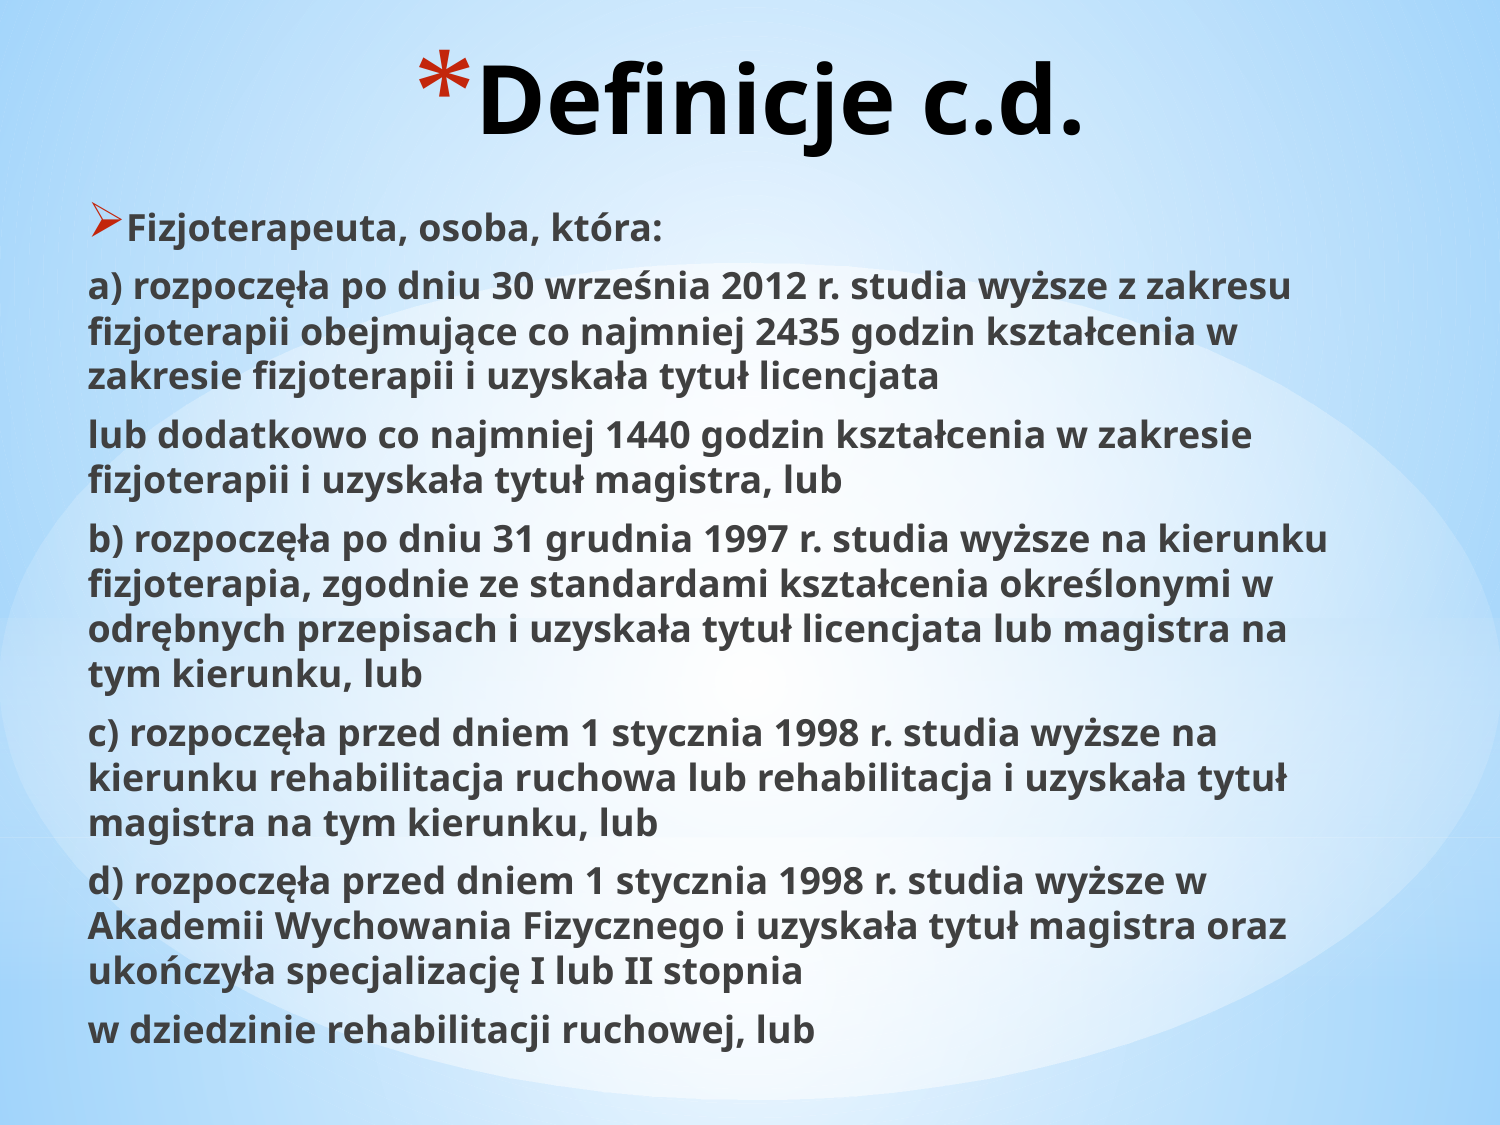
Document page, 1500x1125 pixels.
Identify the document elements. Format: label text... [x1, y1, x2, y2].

title Definicje c.d. [64, 30, 1436, 243]
list Fizjoterapeuta, osoba, która: a) rozpoczęła po dniu 30 września 2012 r. studia wyższe z zakresu fizjoterapii obejmujące co najmniej 2435 godzin kształcenia w zakresie fizjoterapii i uzyskała tytuł licencjata lub dodatkowo co najmniej 1440 godzin kształcenia w zakresie fizjoterapii i uzyskała tytuł magistra, lub b) rozpoczęła po dniu 31 grudnia 1997 r. studia wyższe na kierunku fizjoterapia, zgodnie ze standardami kształcenia określonymi w odrębnych przepisach i uzyskała tytuł licencjata lub magistra na tym kierunku, lub c) rozpoczęła przed dniem 1 stycznia 1998 r. studia wyższe na kierunku rehabilitacja ruchowa lub rehabilitacja i uzyskała tytuł magistra na tym kierunku, lub d) rozpoczęła przed dniem 1 stycznia 1998 r. studia wyższe w Akademii Wychowania Fizycznego i uzyskała tytuł magistra oraz ukończyła specjalizację I lub II stopnia w dziedzinie rehabilitacji ruchowej, lub [64, 196, 1388, 1059]
